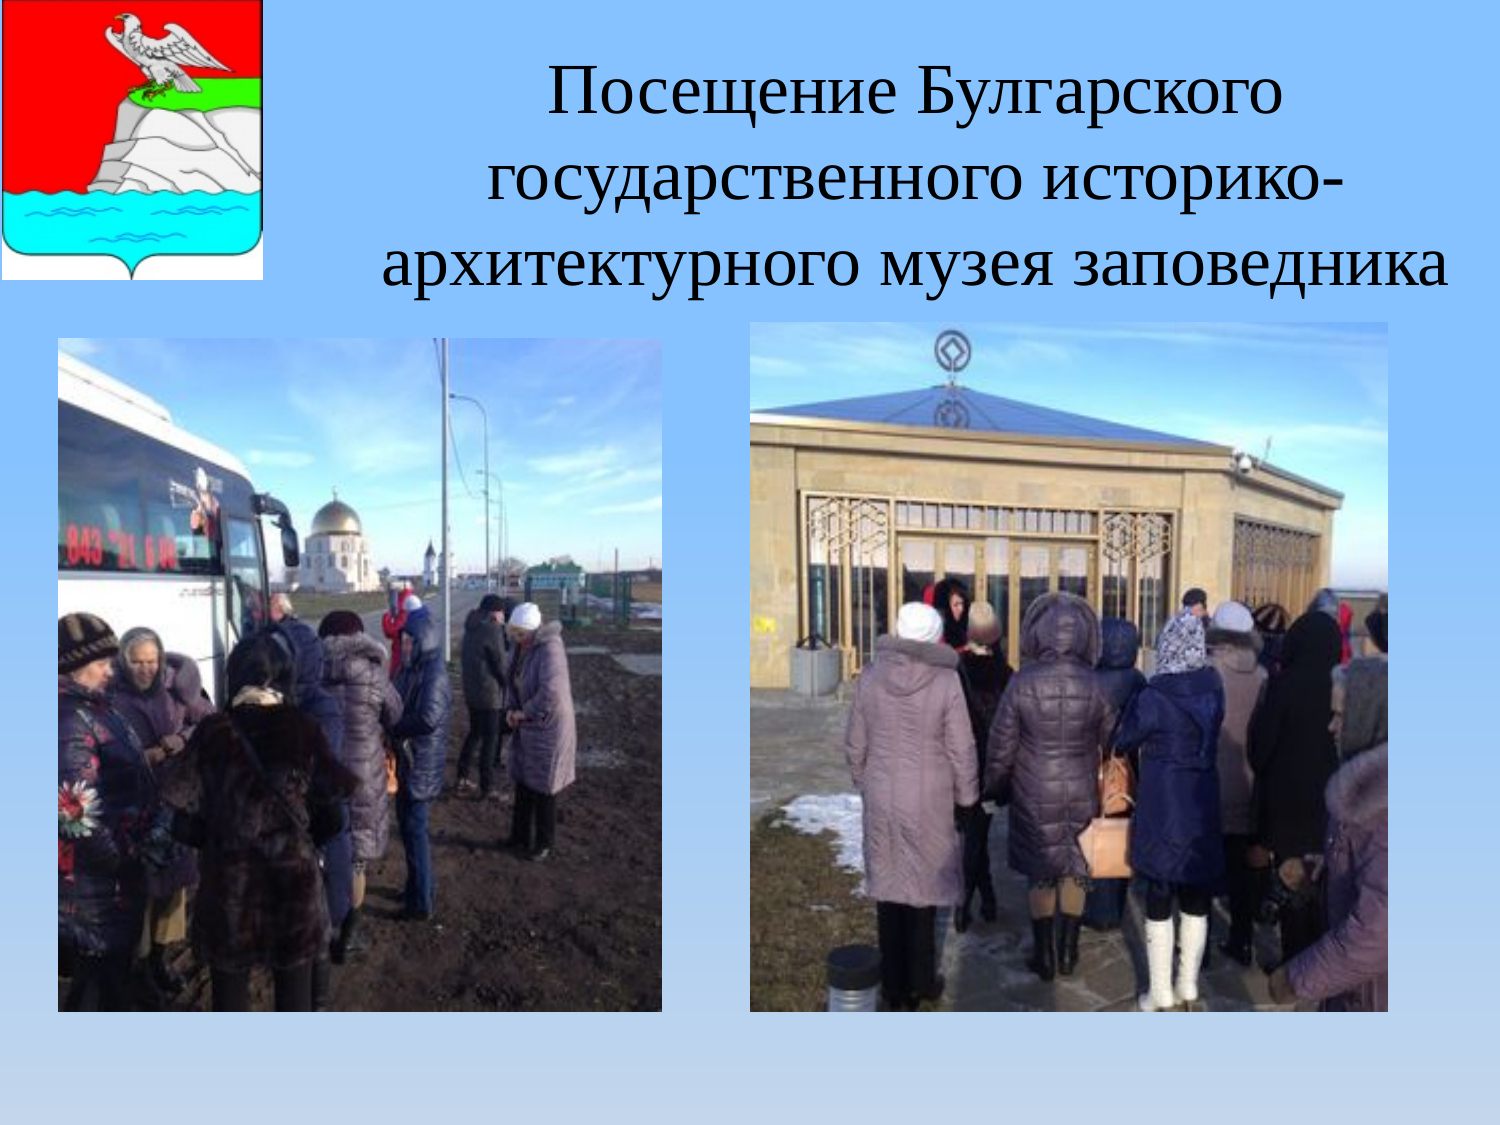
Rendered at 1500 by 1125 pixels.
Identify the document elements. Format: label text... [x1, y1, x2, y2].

text_box Посещение Булгарского государственного историко-архитектурного музея заповедника [360, 19, 1474, 323]
picture [2, 0, 263, 280]
picture [58, 337, 662, 1012]
picture [749, 321, 1389, 1012]
